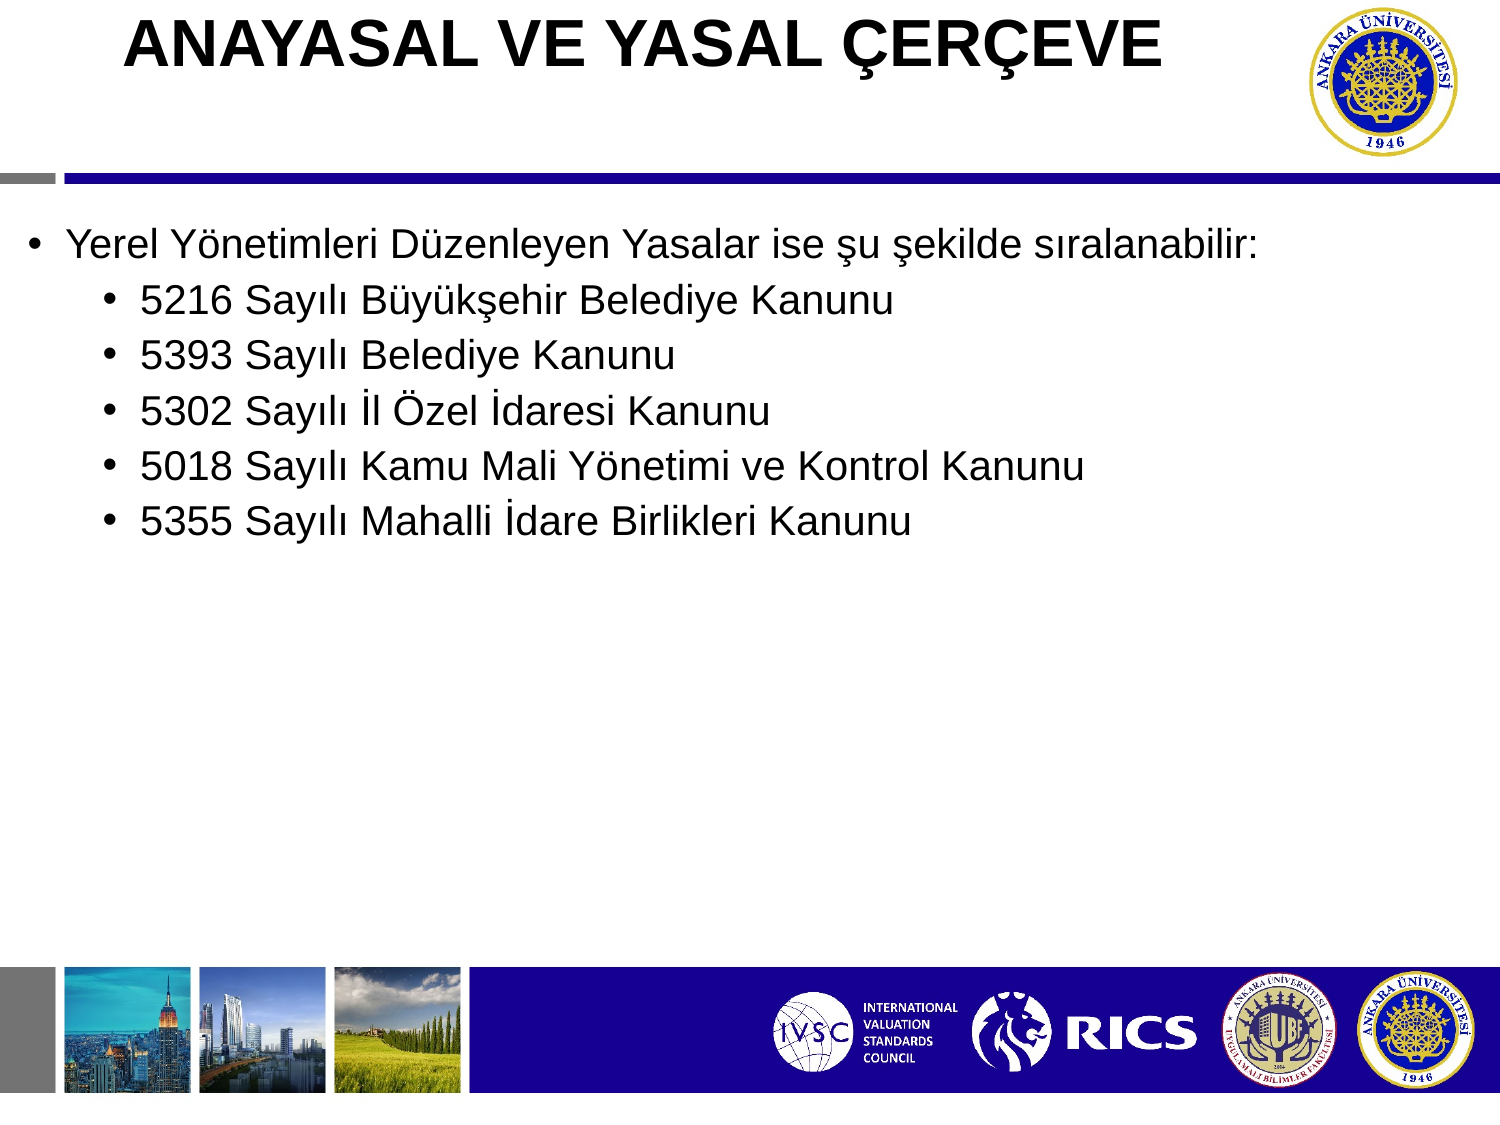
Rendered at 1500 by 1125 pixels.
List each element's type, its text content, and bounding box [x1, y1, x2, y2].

footer [510, 1046, 990, 1103]
list Yerel Yönetimleri Düzenleyen Yasalar ise şu şekilde sıralanabilir: 5216 Sayılı Büyükşehir Belediye Kanunu 5393 Sayılı Belediye Kanunu 5302 Sayılı İl Özel İdaresi Kanunu 5018 Sayılı Kamu Mali Yönetimi ve Kontrol Kanunu 5355 Sayılı Mahalli İdare Birlikleri Kanunu [27, 222, 1468, 941]
title ANAYASAL VE YASAL ÇERÇEVE [122, 8, 1378, 93]
picture [0, 0, 1500, 1125]
